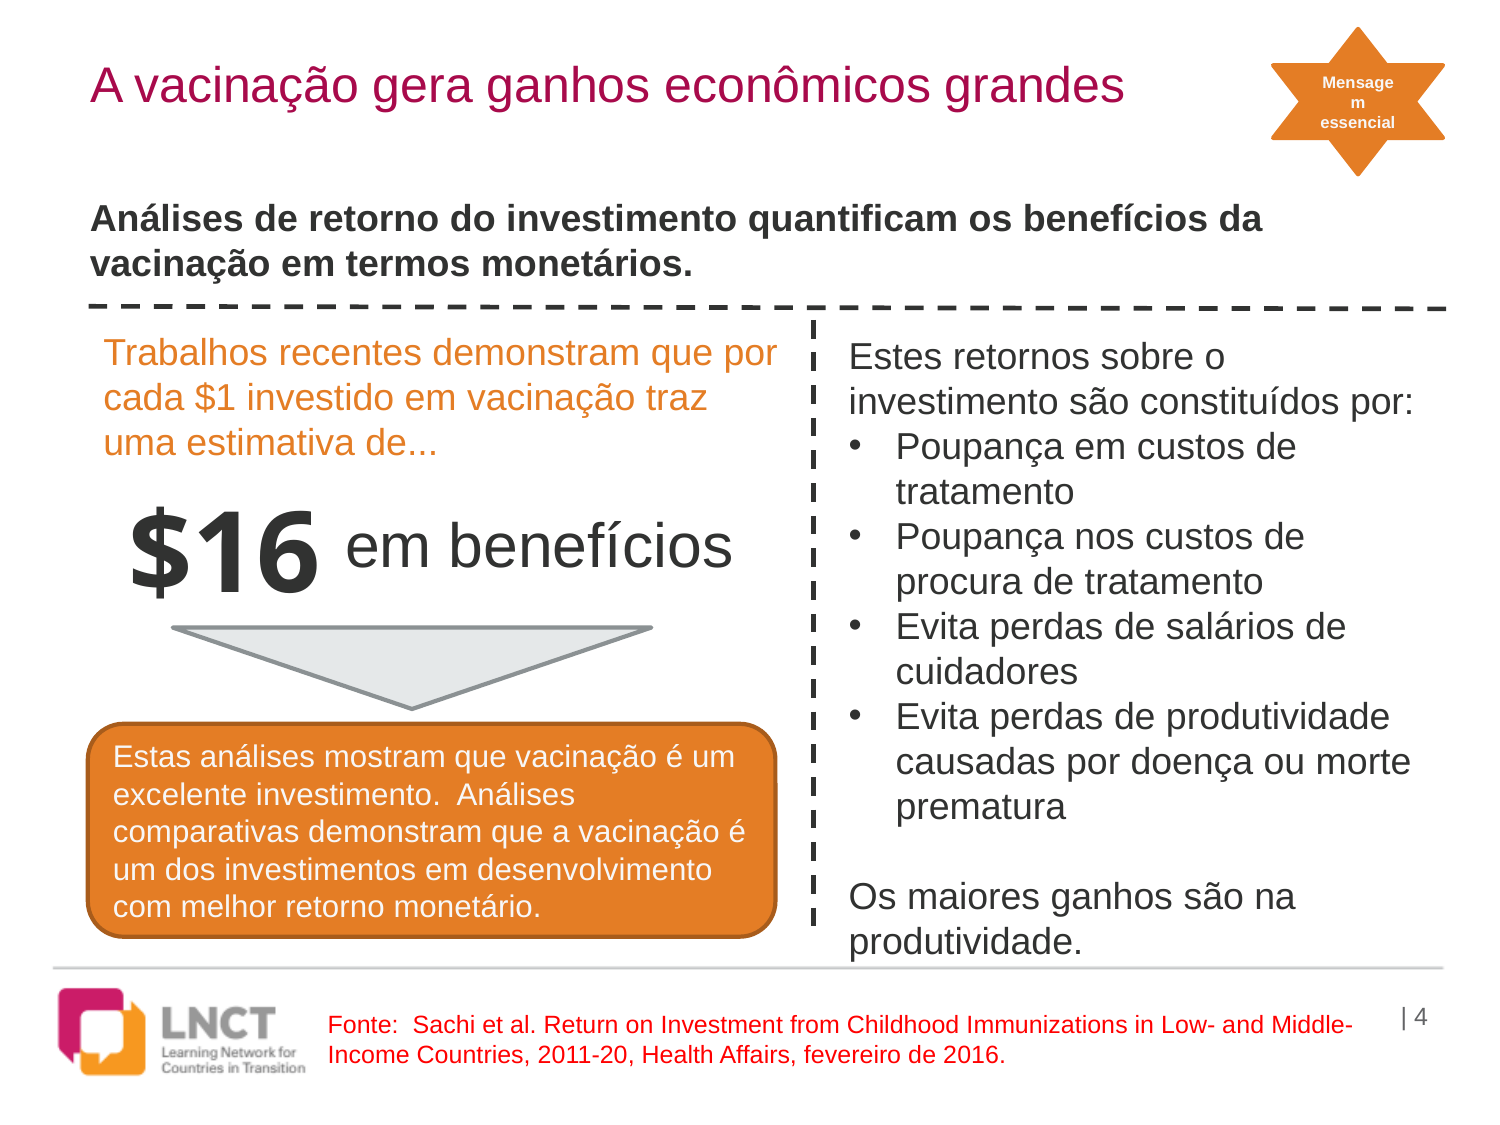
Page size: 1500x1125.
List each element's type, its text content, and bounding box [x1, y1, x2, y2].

slide_number | 4 [1093, 985, 1444, 1046]
text_box [170, 625, 654, 712]
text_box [88, 306, 1454, 310]
text_box Mensagem essencial [1271, 26, 1445, 177]
text_box Estes retornos sobre o investimento são constituídos por: Poupança em custos de tratamento Poupança nos custos de procura de tratamento Evita perdas de salários de cuidadores Evita perdas de produtividade causadas por doença ou morte prematura Os maiores ganhos são na produtividade. [833, 324, 1454, 970]
text_box Estas análises mostram que vacinação é um excelente investimento. Análises comparativas demonstram que a vacinação é um dos investimentos em desenvolvimento com melhor retorno monetário. [85, 721, 778, 939]
text_box Fonte: Sachi et al. Return on Investment from Childhood Immunizations in Low- and Middle- Income Countries, 2011-20, Health Affairs, fevereiro de 2016. [312, 1001, 1378, 1077]
title A vacinação gera ganhos econômicos grandes [75, 45, 1425, 186]
text_box Análises de retorno do investimento quantificam os benefícios da vacinação em termos monetários. [74, 186, 1430, 291]
text_box $16 [71, 472, 378, 623]
text_box Trabalhos recentes demonstram que por cada $1 investido em vacinação traz uma estimativa de... [88, 320, 793, 471]
text_box em benefícios [330, 497, 776, 588]
